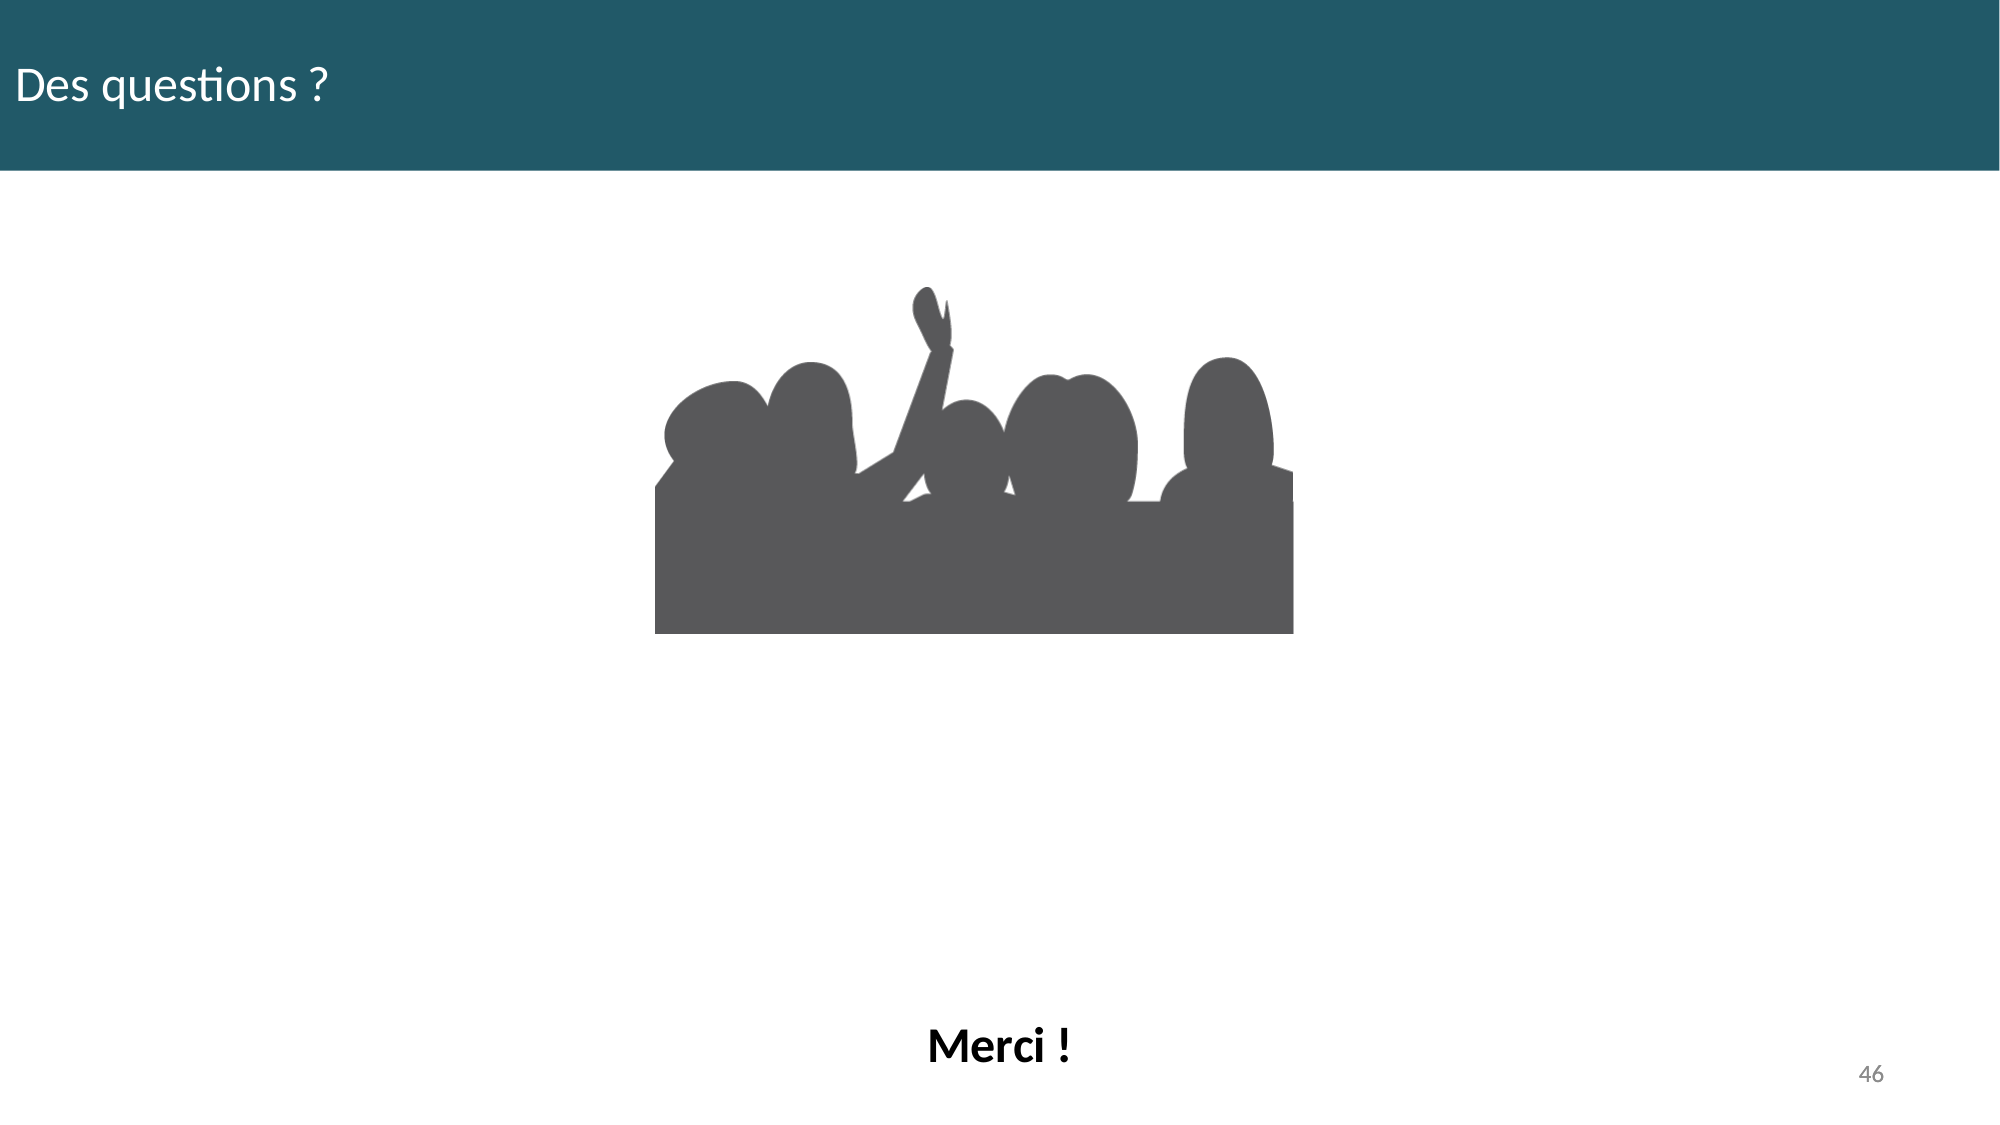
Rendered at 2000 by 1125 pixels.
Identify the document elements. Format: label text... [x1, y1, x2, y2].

text_box 46 [1432, 1042, 1900, 1103]
text_box [0, 0, 2000, 171]
picture [655, 287, 1295, 634]
title Des questions ? [0, 0, 1993, 163]
text_box Merci ! [774, 1004, 1225, 1080]
